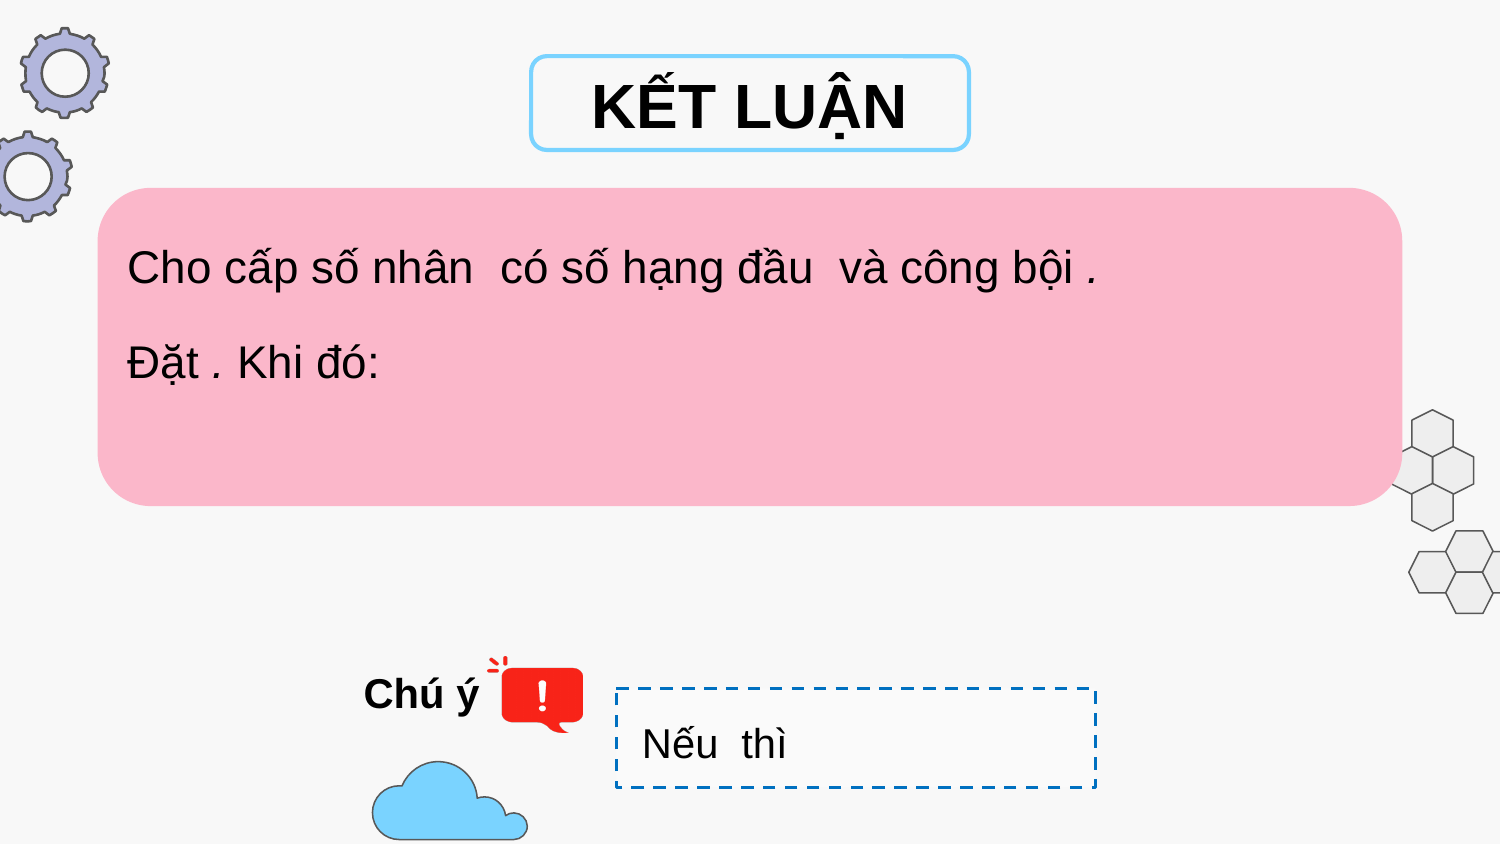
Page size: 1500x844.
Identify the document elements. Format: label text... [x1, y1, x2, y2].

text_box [337, 656, 583, 733]
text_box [616, 684, 1096, 788]
text_box KẾT LUẬN [528, 54, 972, 153]
